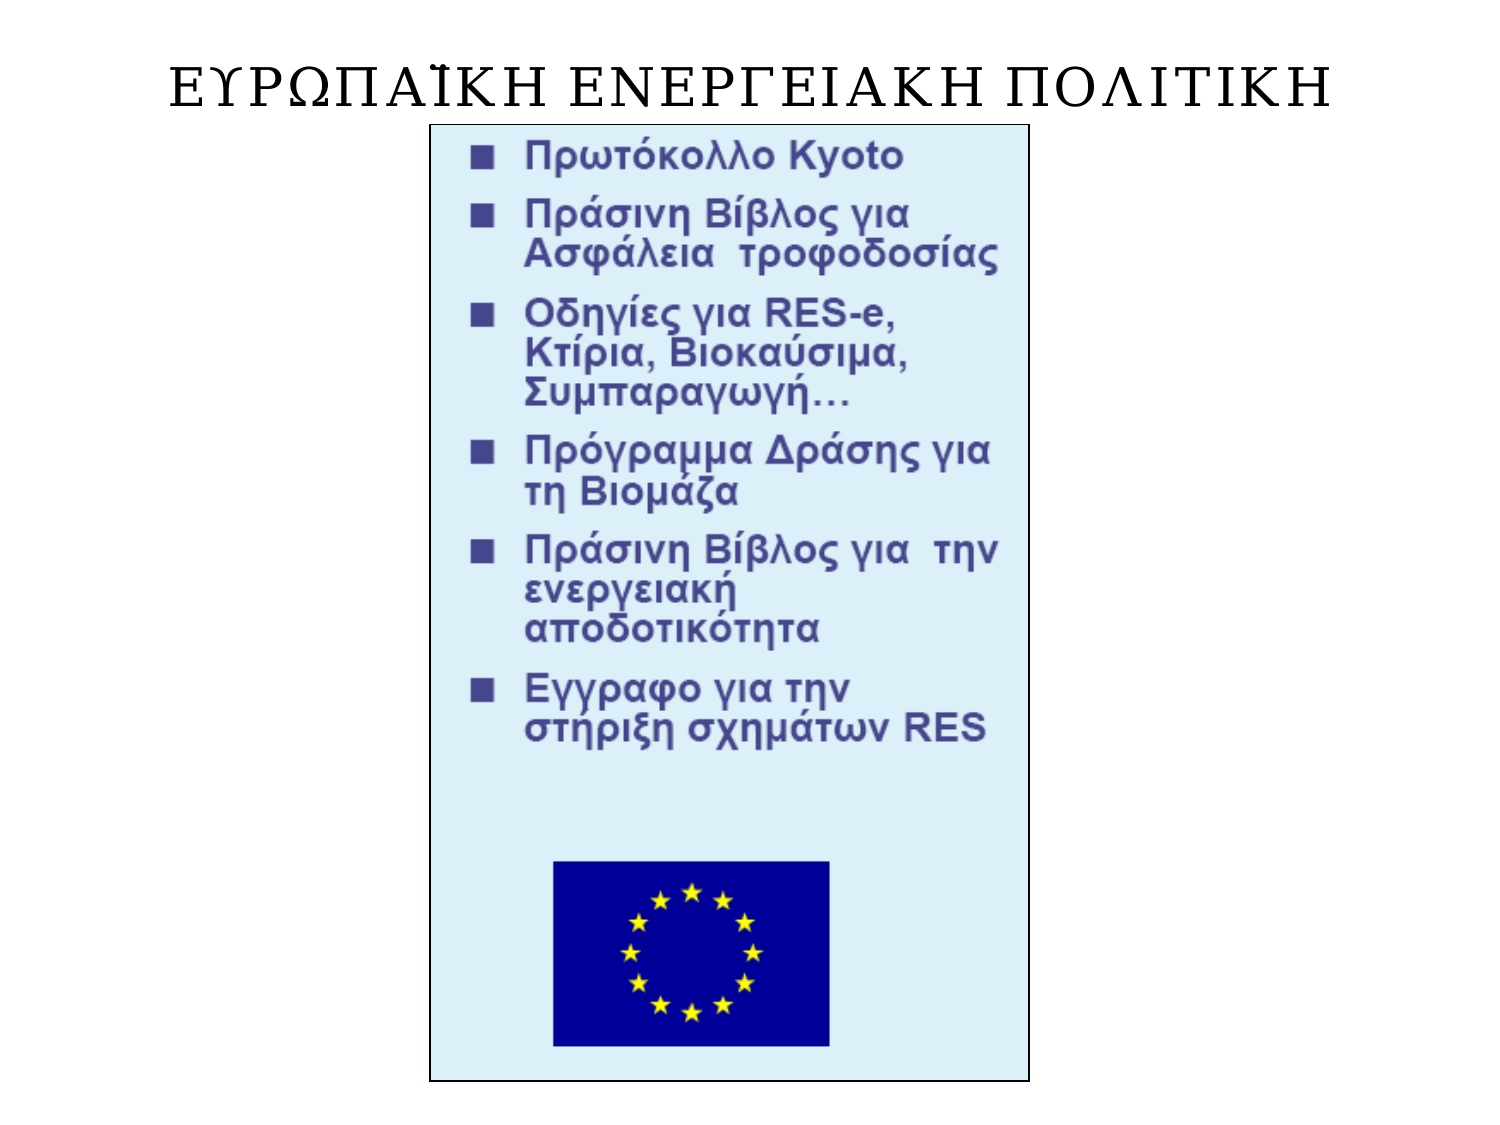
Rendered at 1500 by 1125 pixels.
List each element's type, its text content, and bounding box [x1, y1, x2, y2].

title ΕΥΡΩΠΑΪΚΗ ΕΝΕΡΓΕΙΑΚΗ ΠΟΛΙΤΙΚΗ [75, 45, 1425, 126]
picture [430, 125, 1029, 1081]
